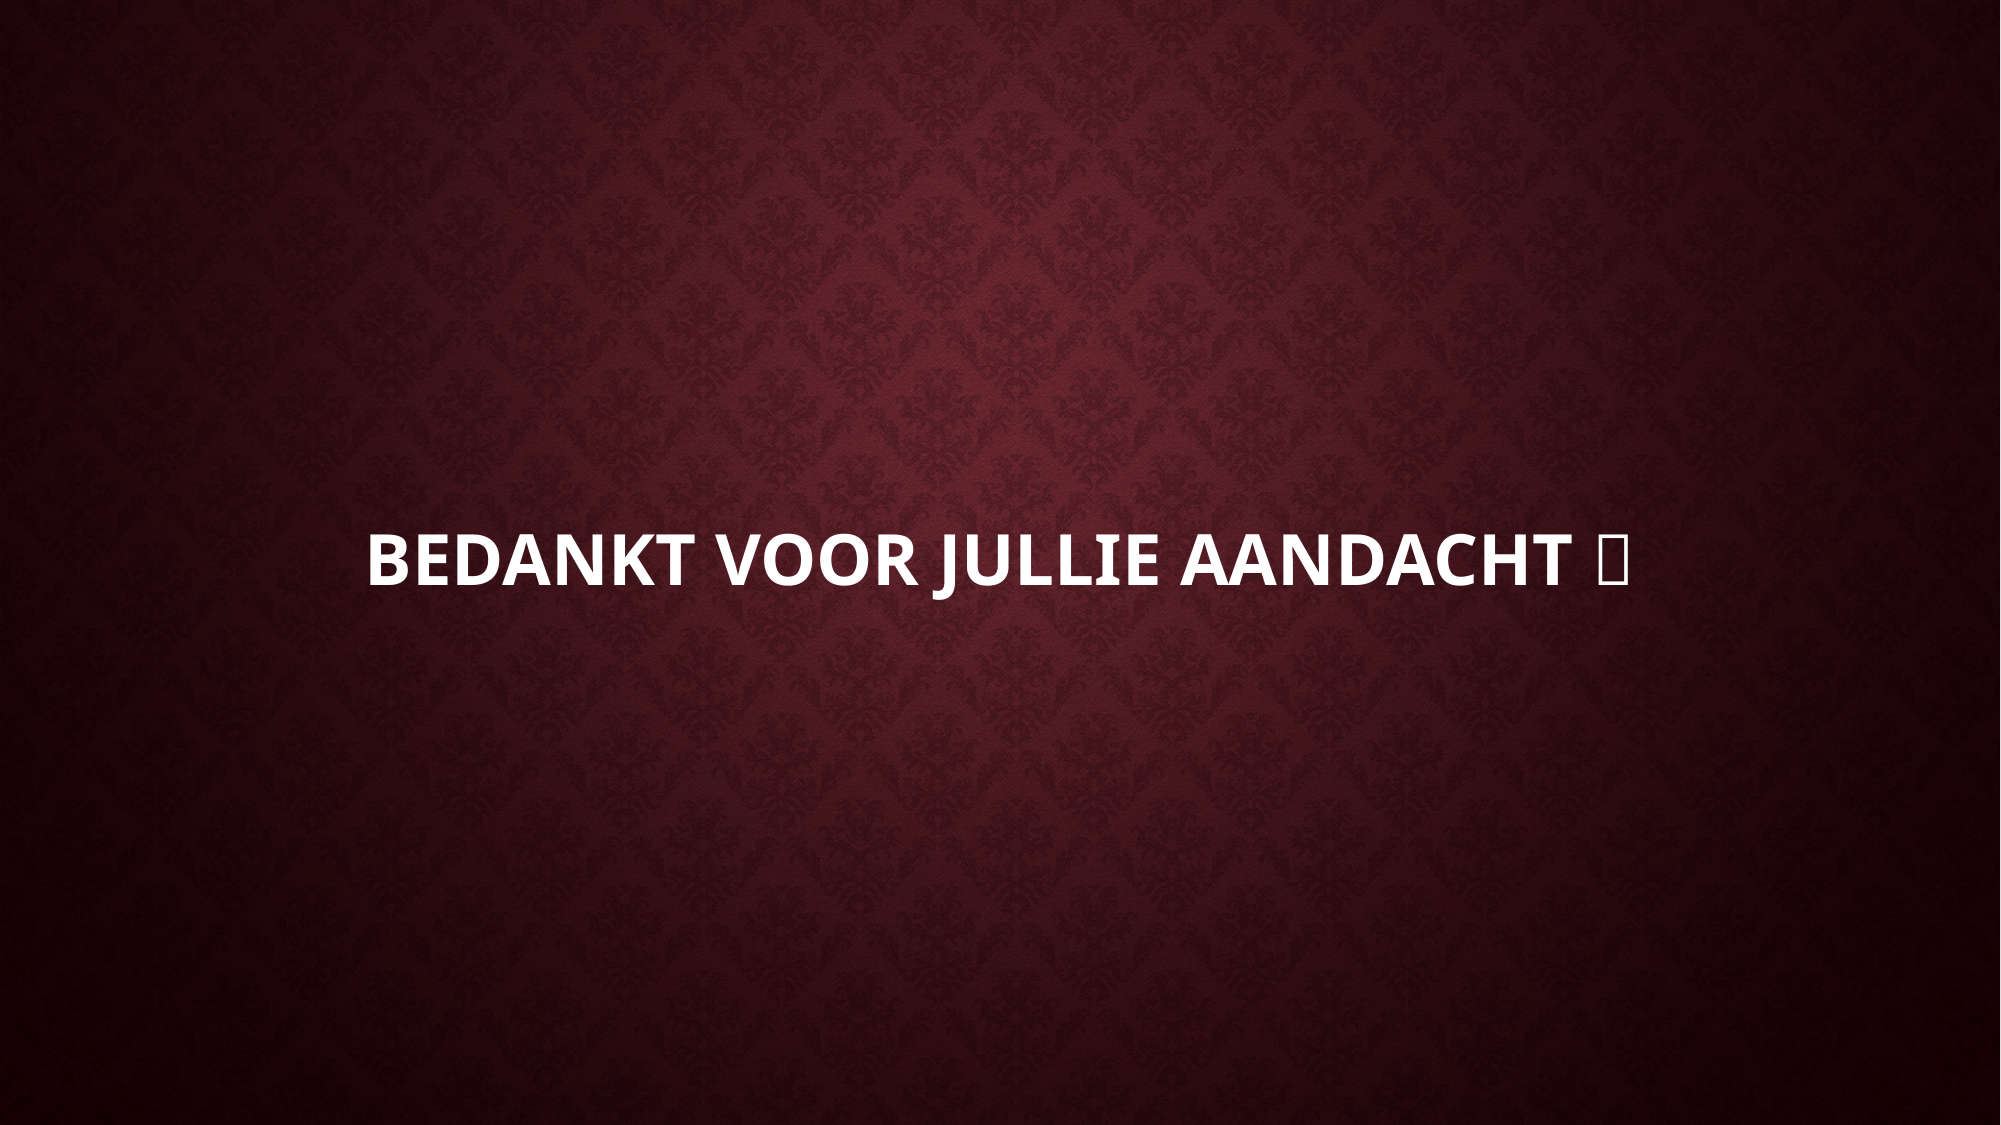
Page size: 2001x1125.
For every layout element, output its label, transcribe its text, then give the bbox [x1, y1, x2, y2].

title Bedankt voor jullie aandacht  [150, 453, 1850, 672]
